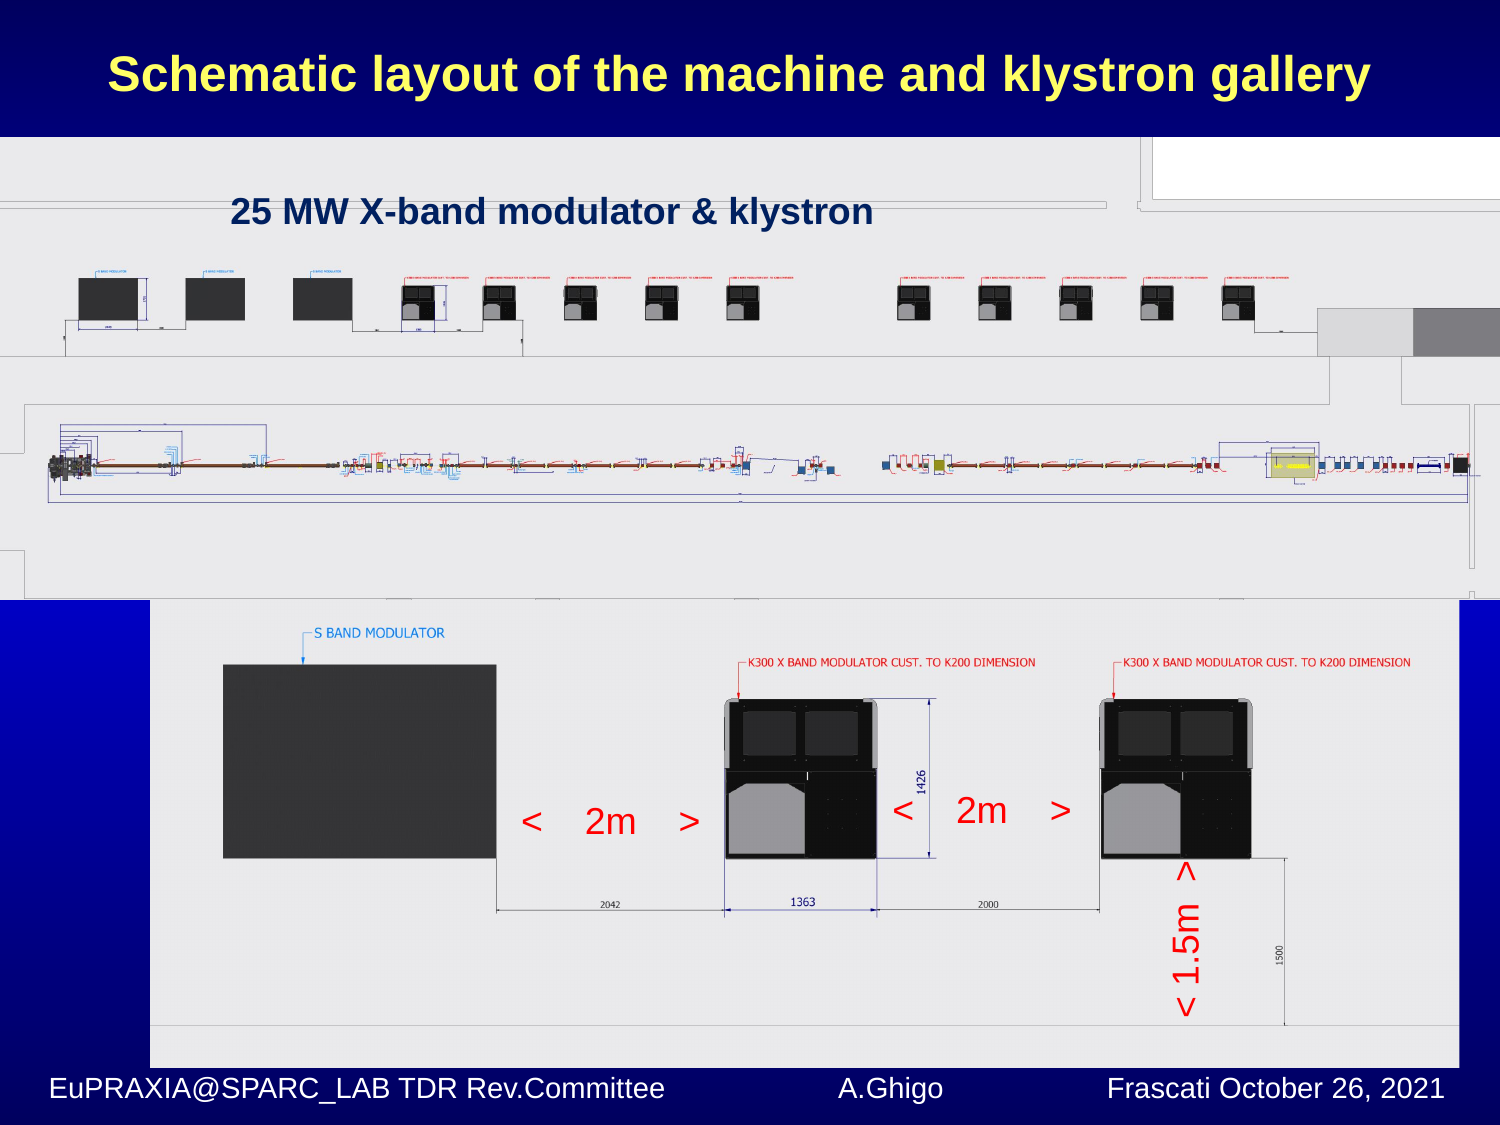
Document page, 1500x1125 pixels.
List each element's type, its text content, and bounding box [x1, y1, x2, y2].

text_box EuPRAXIA@SPARC_LAB TDR Rev.Committee A.Ghigo Frascati October 26, 2021 [0, 1061, 1500, 1112]
picture [0, 137, 1500, 601]
text_box Schematic layout of the machine and klystron gallery [92, 34, 1402, 109]
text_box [149, 609, 1460, 1068]
